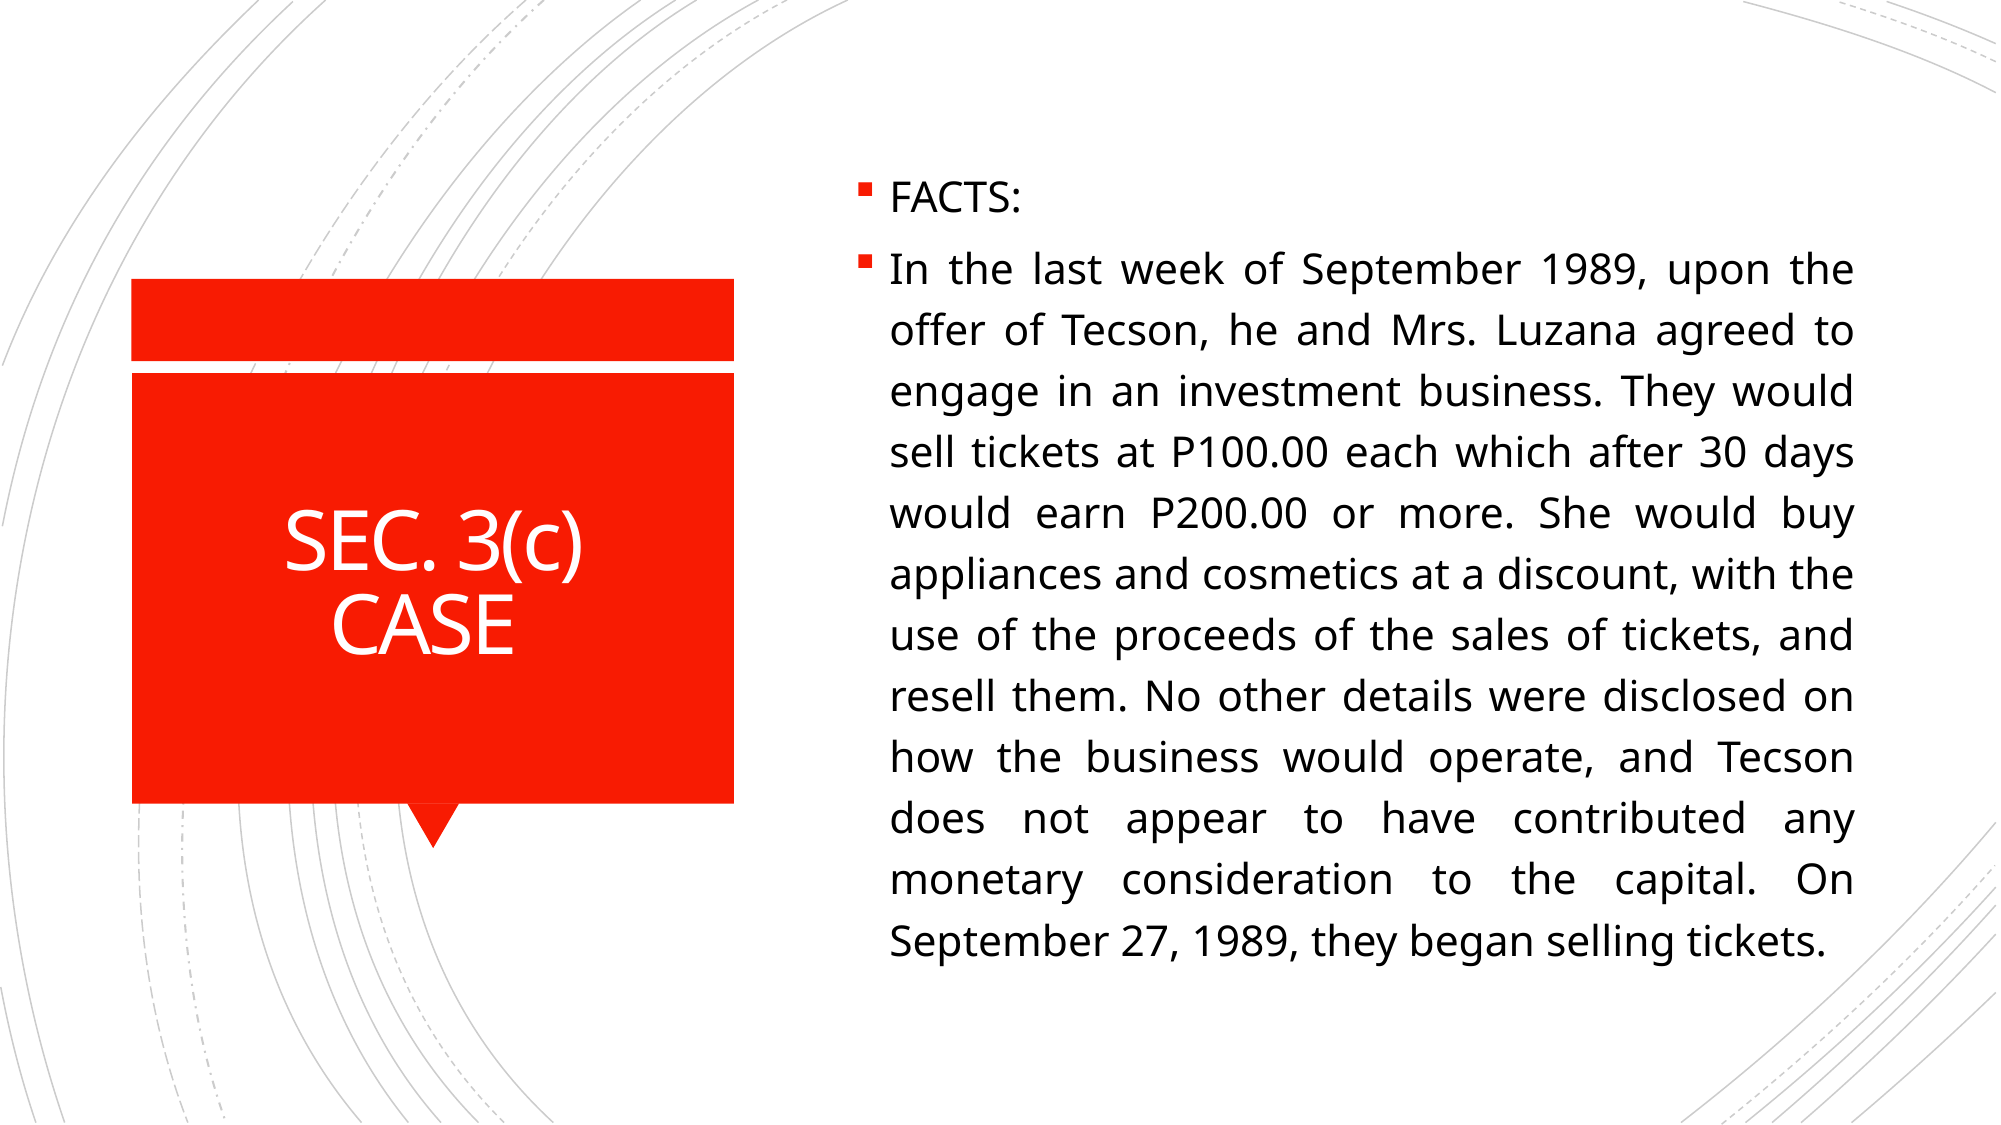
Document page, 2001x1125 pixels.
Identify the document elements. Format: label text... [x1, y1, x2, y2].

title SEC. 3(c) CASE [145, 385, 720, 789]
list FACTS: In the last week of September 1989, upon the offer of Tecson, he and Mrs. Luzana agreed to engage in an investment business. They would sell tickets at P100.00 each which after 30 days would earn P200.00 or more. She would buy appliances and cosmetics at a discount, with the use of the proceeds of the sales of tickets, and resell them. No other details were disclosed on how the business would operate, and Tecson does not appear to have contributed any monetary consideration to the capital. On September 27, 1989, they began selling tickets. [839, 131, 1871, 993]
